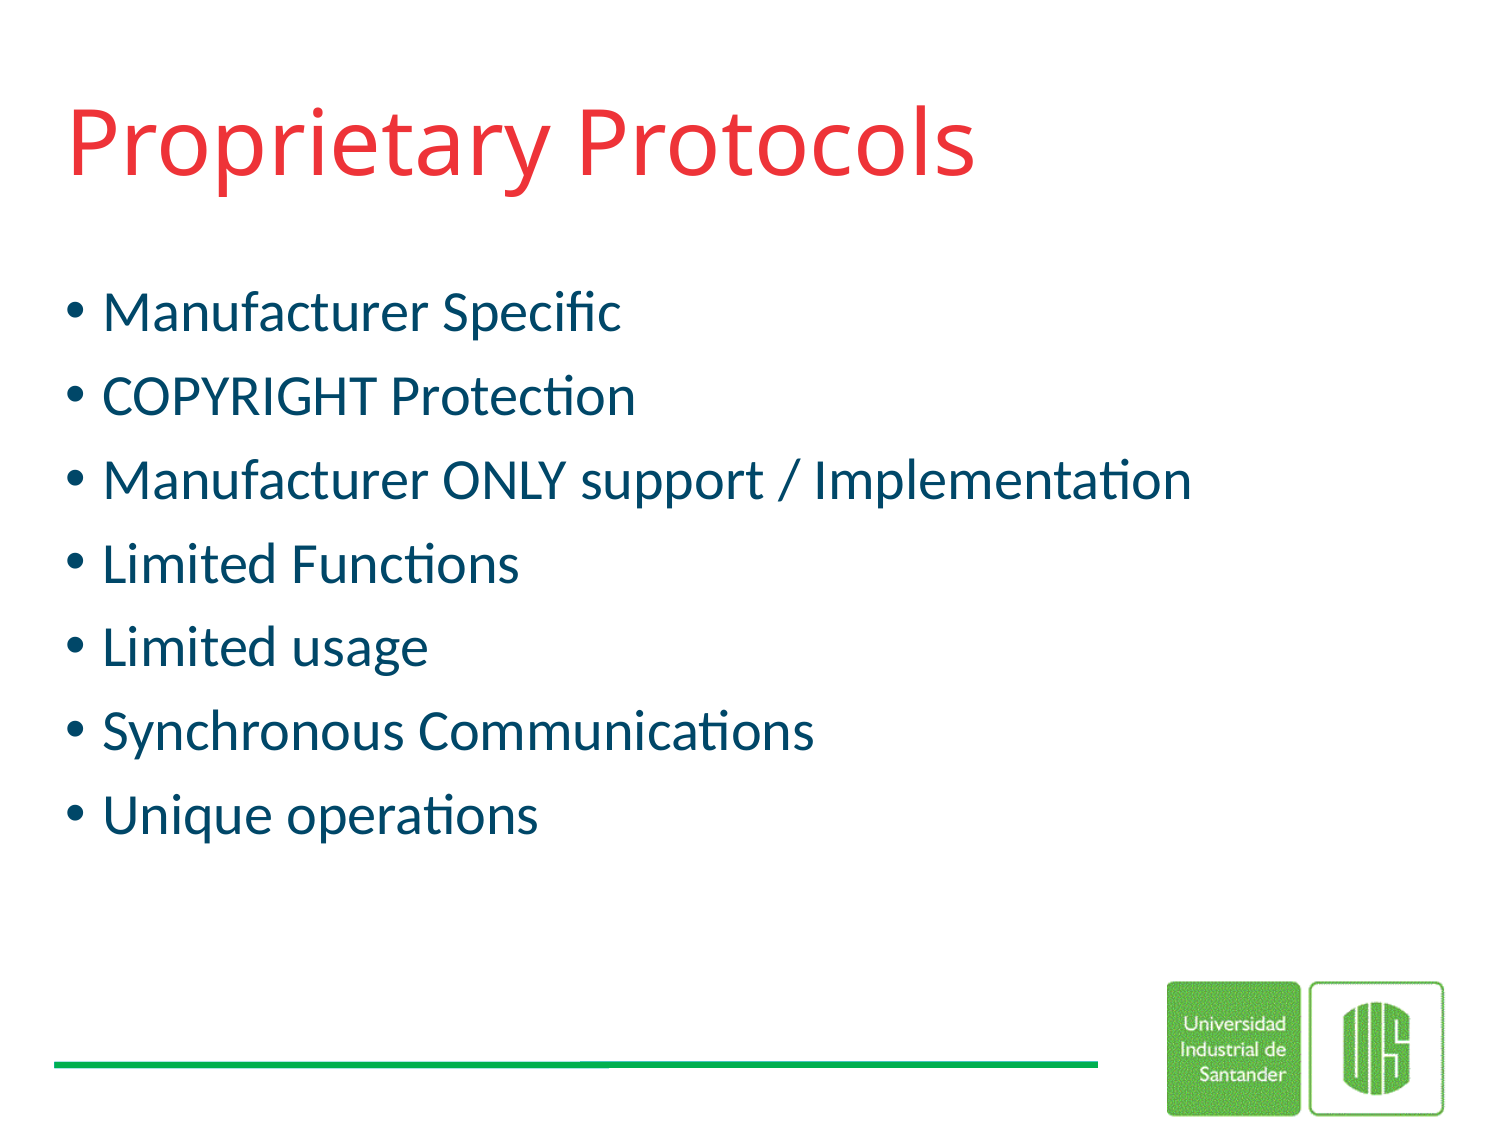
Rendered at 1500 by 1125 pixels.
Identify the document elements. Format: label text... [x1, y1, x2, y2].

title Proprietary Protocols [50, 43, 1437, 248]
list Manufacturer Specific COPYRIGHT Protection Manufacturer ONLY support / Implementation Limited Functions Limited usage Synchronous Communications Unique operations [50, 273, 1437, 1014]
picture [1167, 978, 1450, 1125]
